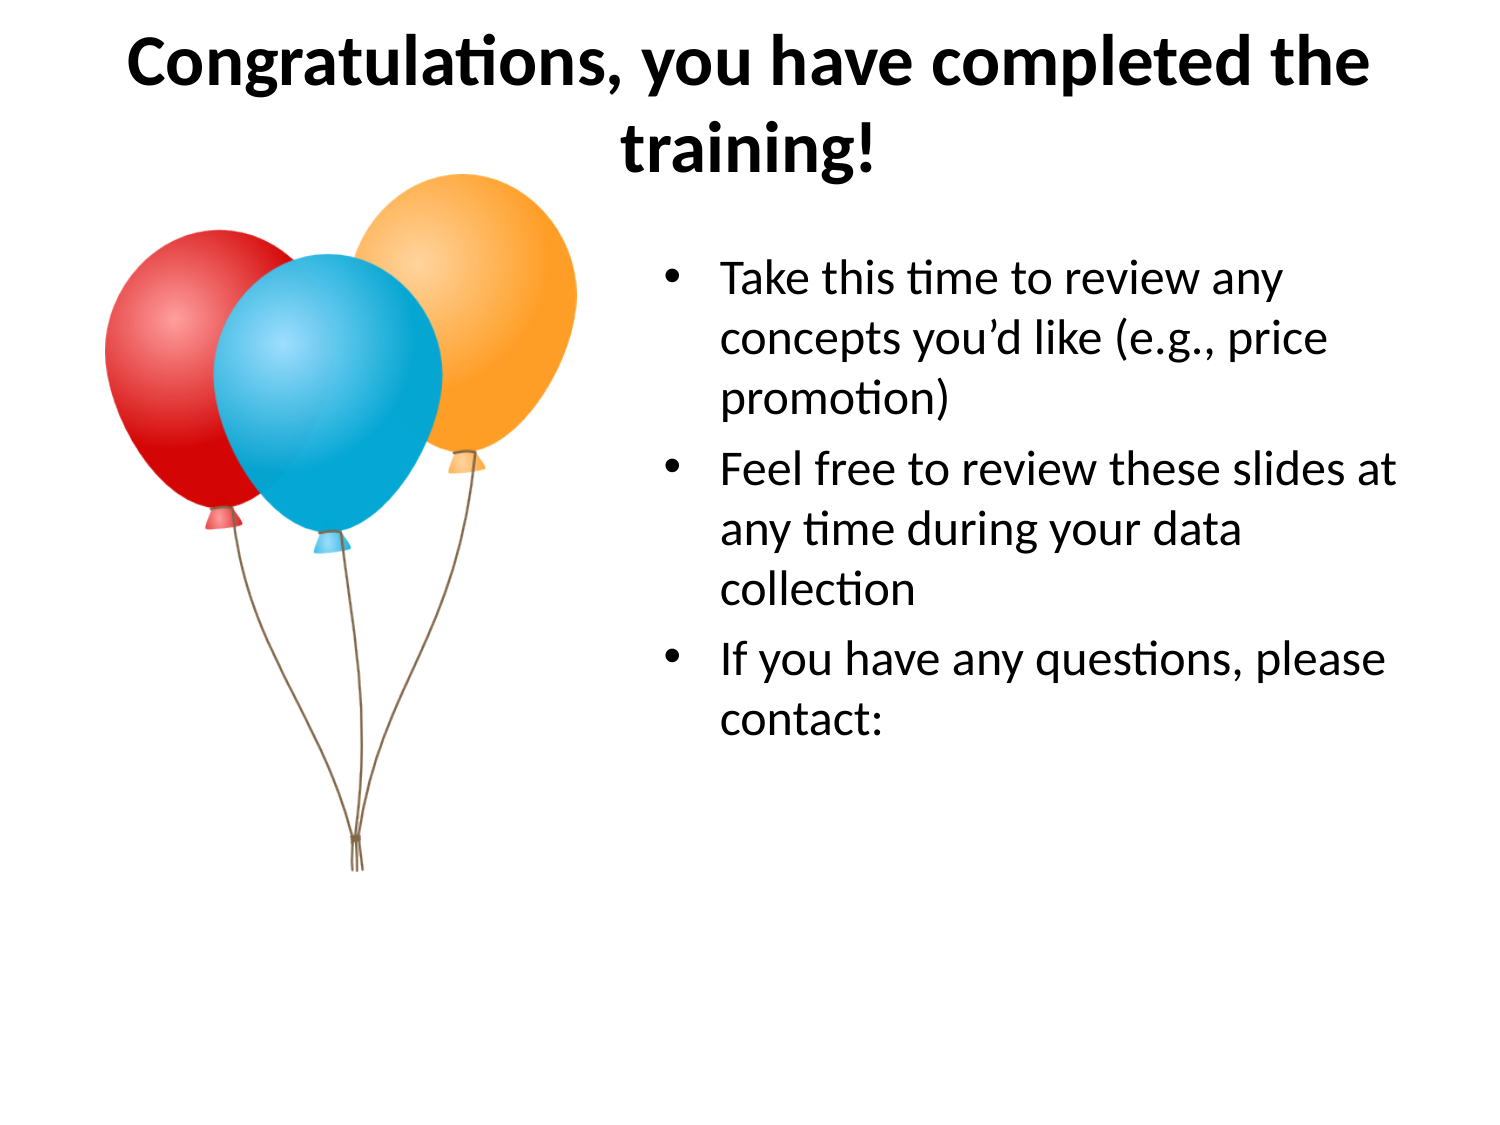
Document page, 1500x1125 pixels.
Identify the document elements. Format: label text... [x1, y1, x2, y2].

picture [105, 174, 577, 872]
title Congratulations, you have completed the training! [0, 0, 1500, 201]
text_box Take this time to review any concepts you’d like (e.g., price promotion) Feel free to review these slides at any time during your data collection If you have any questions, please contact: [648, 237, 1458, 1063]
